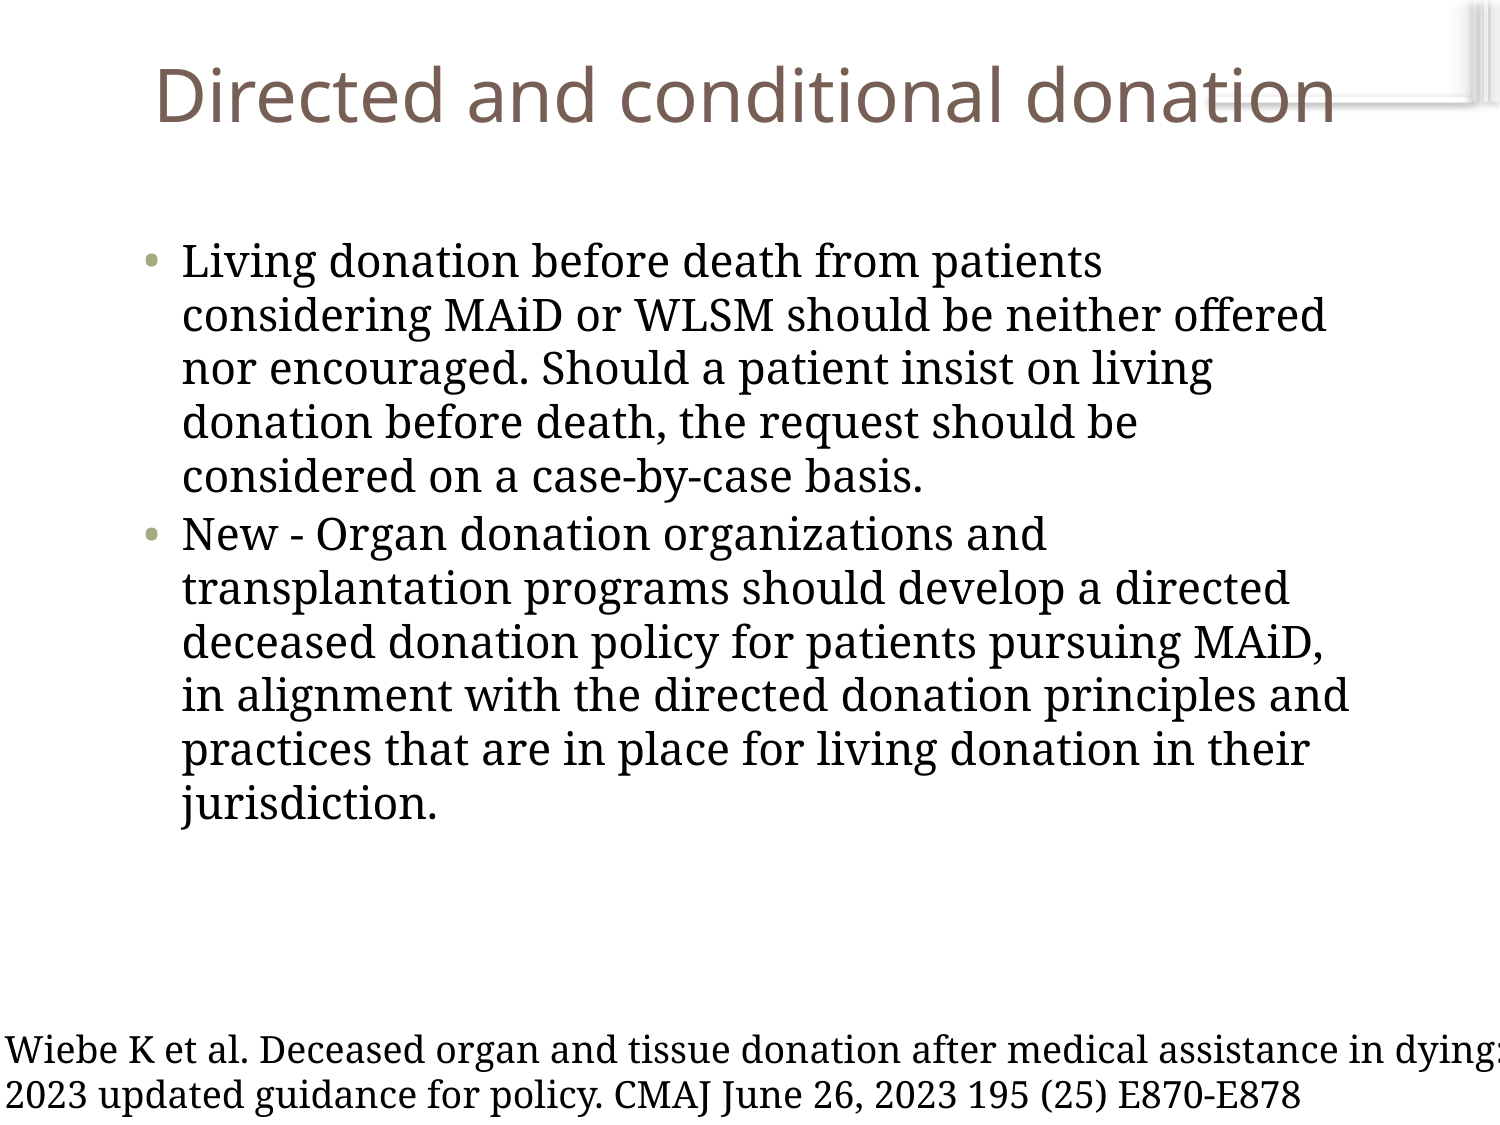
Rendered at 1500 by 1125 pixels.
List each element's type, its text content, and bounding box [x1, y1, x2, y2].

text_box Wiebe K et al. Deceased organ and tissue donation after medical assistance in dying: 2023 updated guidance for policy. CMAJ June 26, 2023 195 (25) E870-E878 [0, 1018, 1500, 1124]
list Living donation before death from patients considering MAiD or WLSM should be neither offered nor encouraged. Should a patient insist on living donation before death, the request should be considered on a case-by-case basis. New - Organ donation organizations and transplantation programs should develop a directed deceased donation policy for patients pursuing MAiD, in alignment with the directed donation principles and practices that are in place for living donation in their jurisdiction. [112, 224, 1375, 838]
title Directed and conditional donation [80, 4, 1431, 180]
